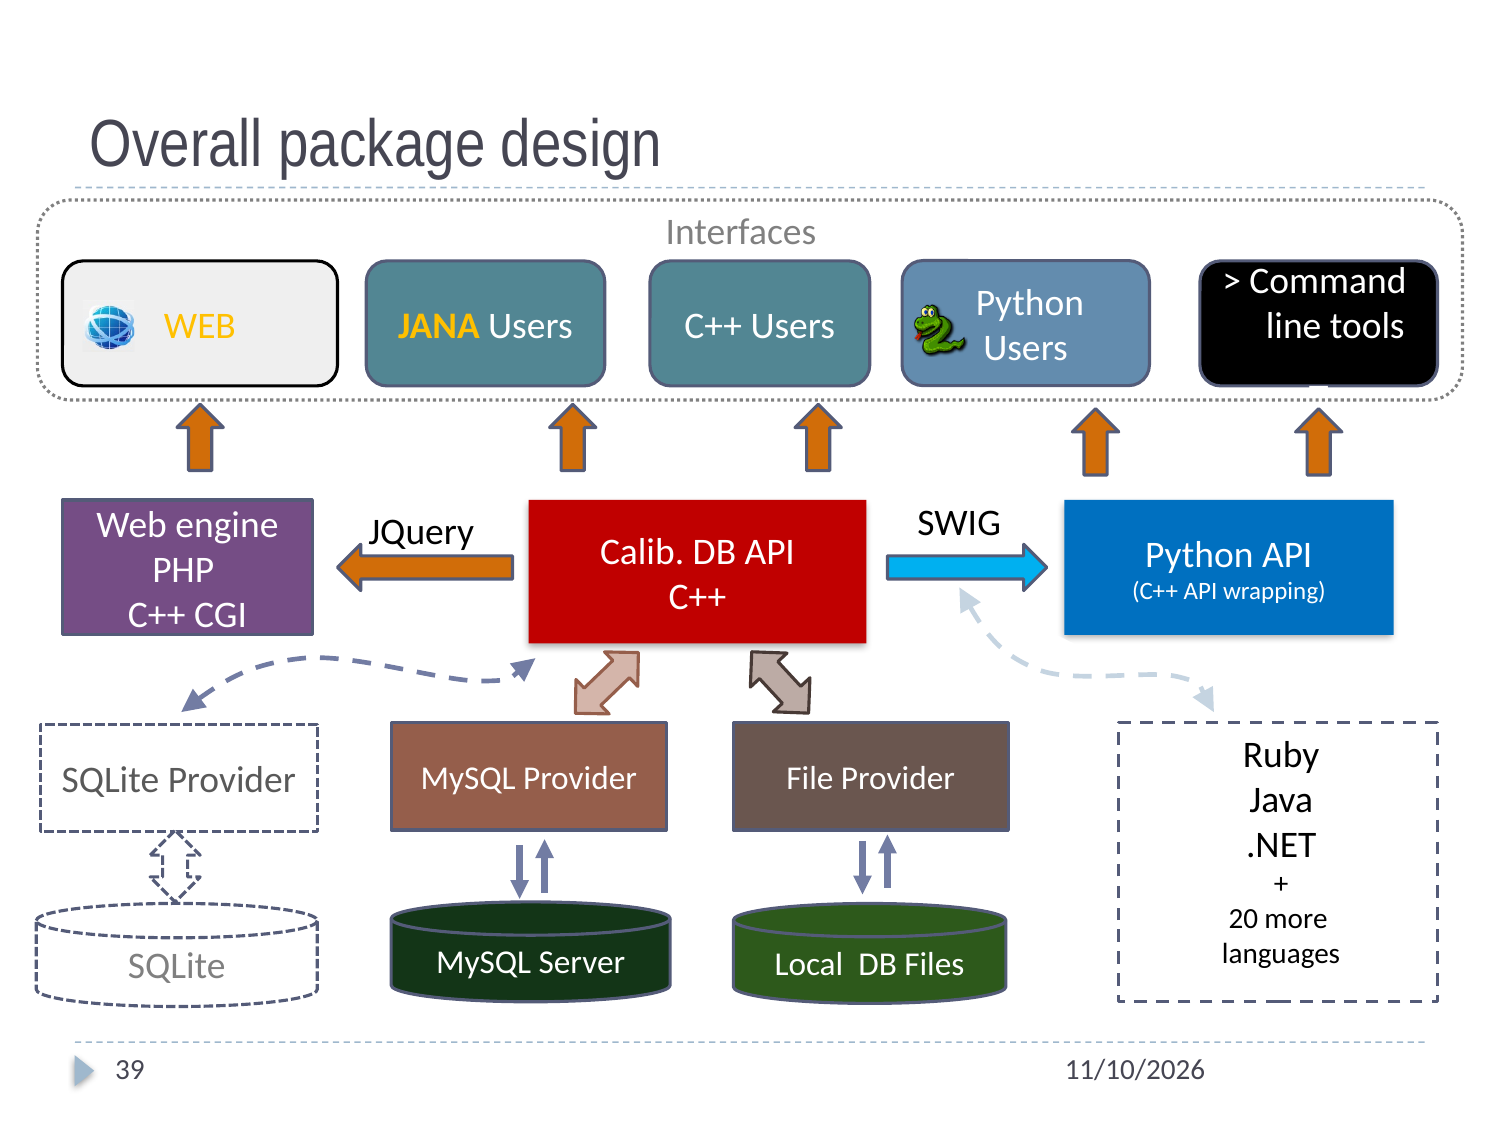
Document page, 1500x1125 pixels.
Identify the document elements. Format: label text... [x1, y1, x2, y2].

text_box [1015, 542, 1048, 593]
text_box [62, 260, 338, 387]
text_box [35, 657, 385, 1007]
text_box [35, 198, 1465, 402]
text_box Python API (C++ API wrapping) [1063, 498, 1395, 636]
text_box [1294, 407, 1344, 477]
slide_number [1050, 1042, 1426, 1103]
text_box Web engine PHP C++ CGI [61, 498, 314, 636]
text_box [1118, 722, 1438, 1026]
text_box [175, 403, 225, 473]
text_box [390, 499, 1009, 1004]
picture [912, 301, 968, 357]
text_box [1070, 407, 1121, 477]
slide_number 39 [100, 1042, 426, 1103]
text_box JQuery [353, 499, 390, 554]
text_box [548, 403, 598, 473]
text_box Interfaces [650, 199, 832, 260]
text_box [1015, 614, 1214, 713]
title Overall package design [75, 24, 1425, 188]
text_box [336, 542, 385, 593]
text_box SWIG [902, 490, 1016, 550]
text_box [793, 403, 843, 473]
text_box C++ Users [648, 259, 872, 388]
